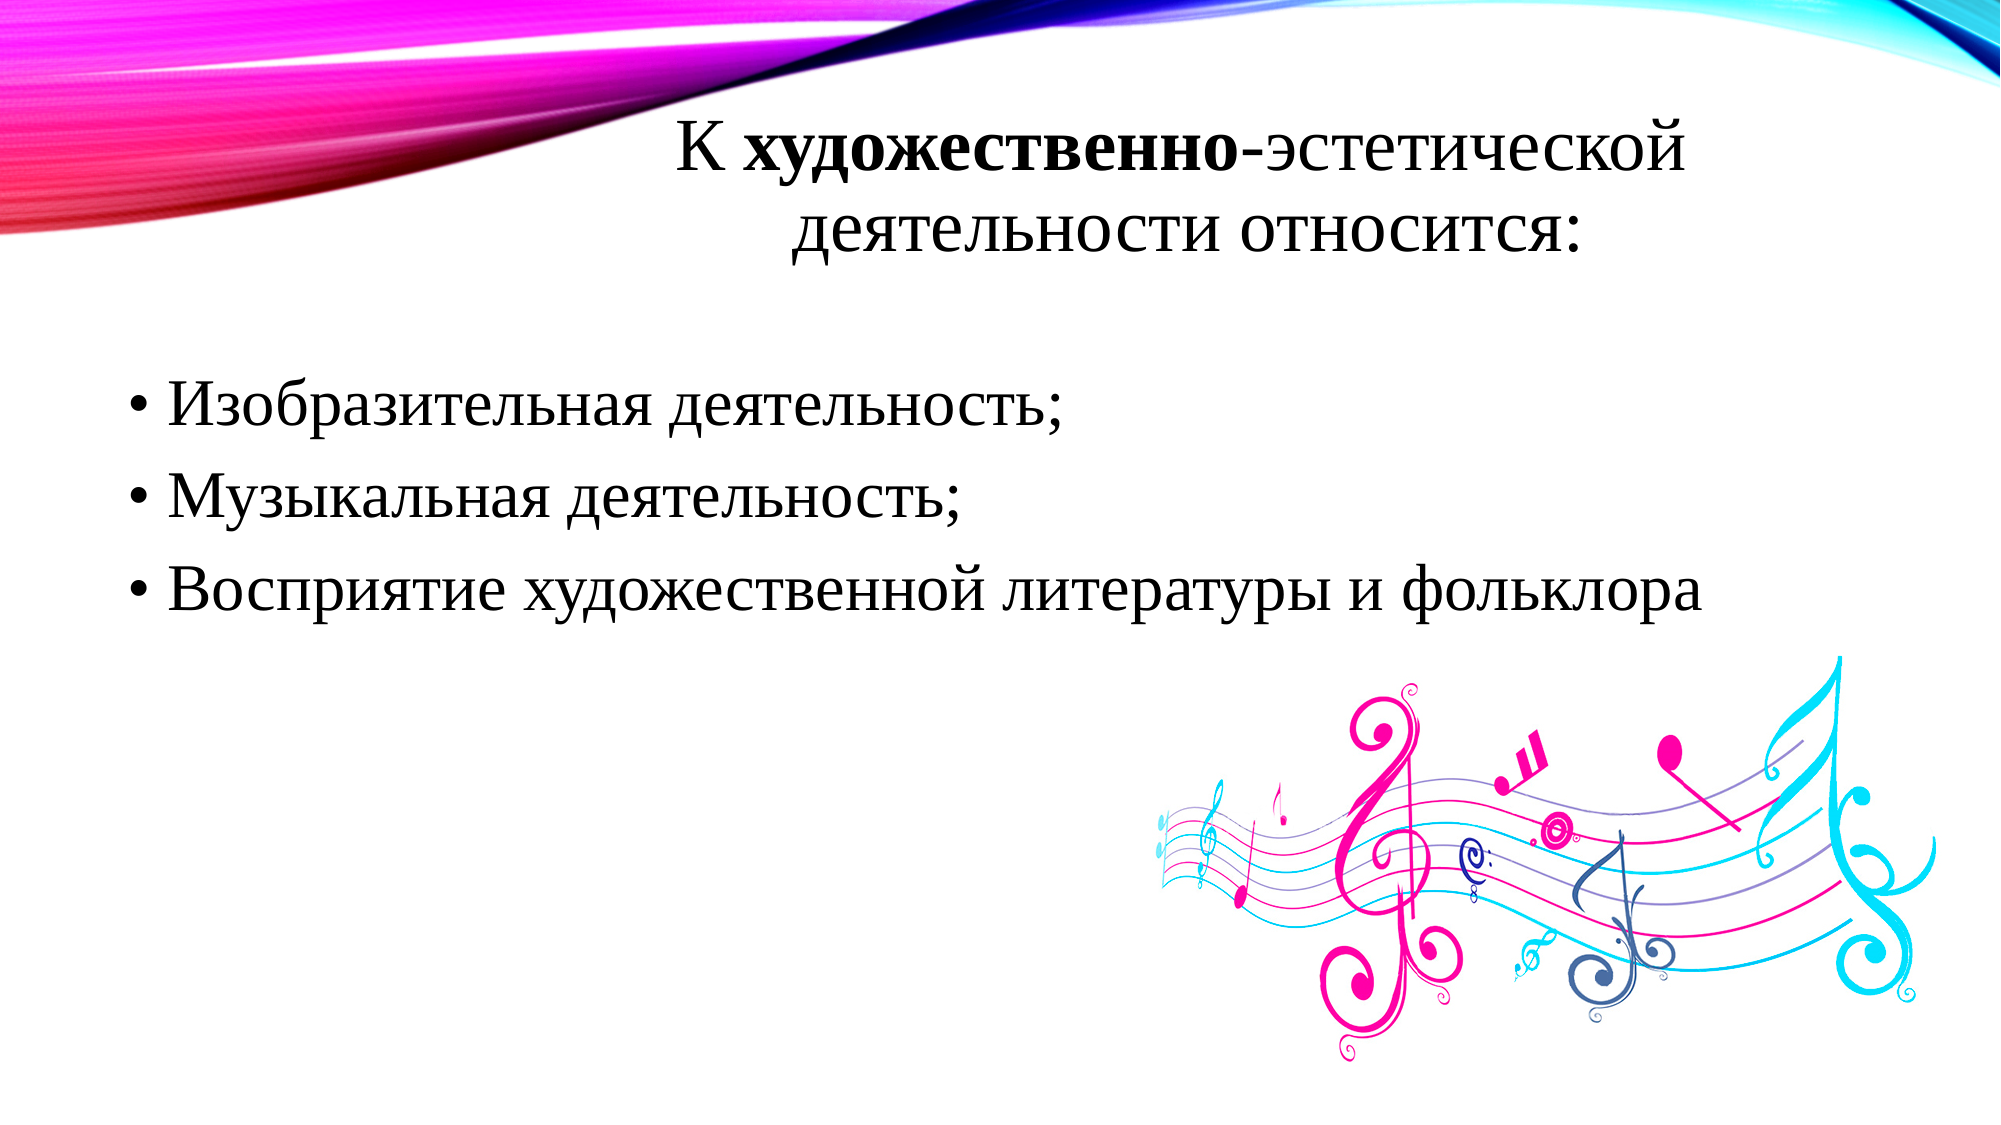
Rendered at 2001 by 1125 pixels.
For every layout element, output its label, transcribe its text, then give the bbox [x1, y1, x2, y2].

picture [1910, 0, 2000, 45]
picture [1152, 652, 1949, 1067]
title К художественно-эстетической деятельности относится: [474, 125, 1888, 338]
list • Изобразительная деятельность; • Музыкальная деятельность; • Восприятие художественной литературы и фольклора [112, 360, 1888, 1021]
picture [0, 0, 2000, 237]
picture [1890, 0, 2000, 75]
